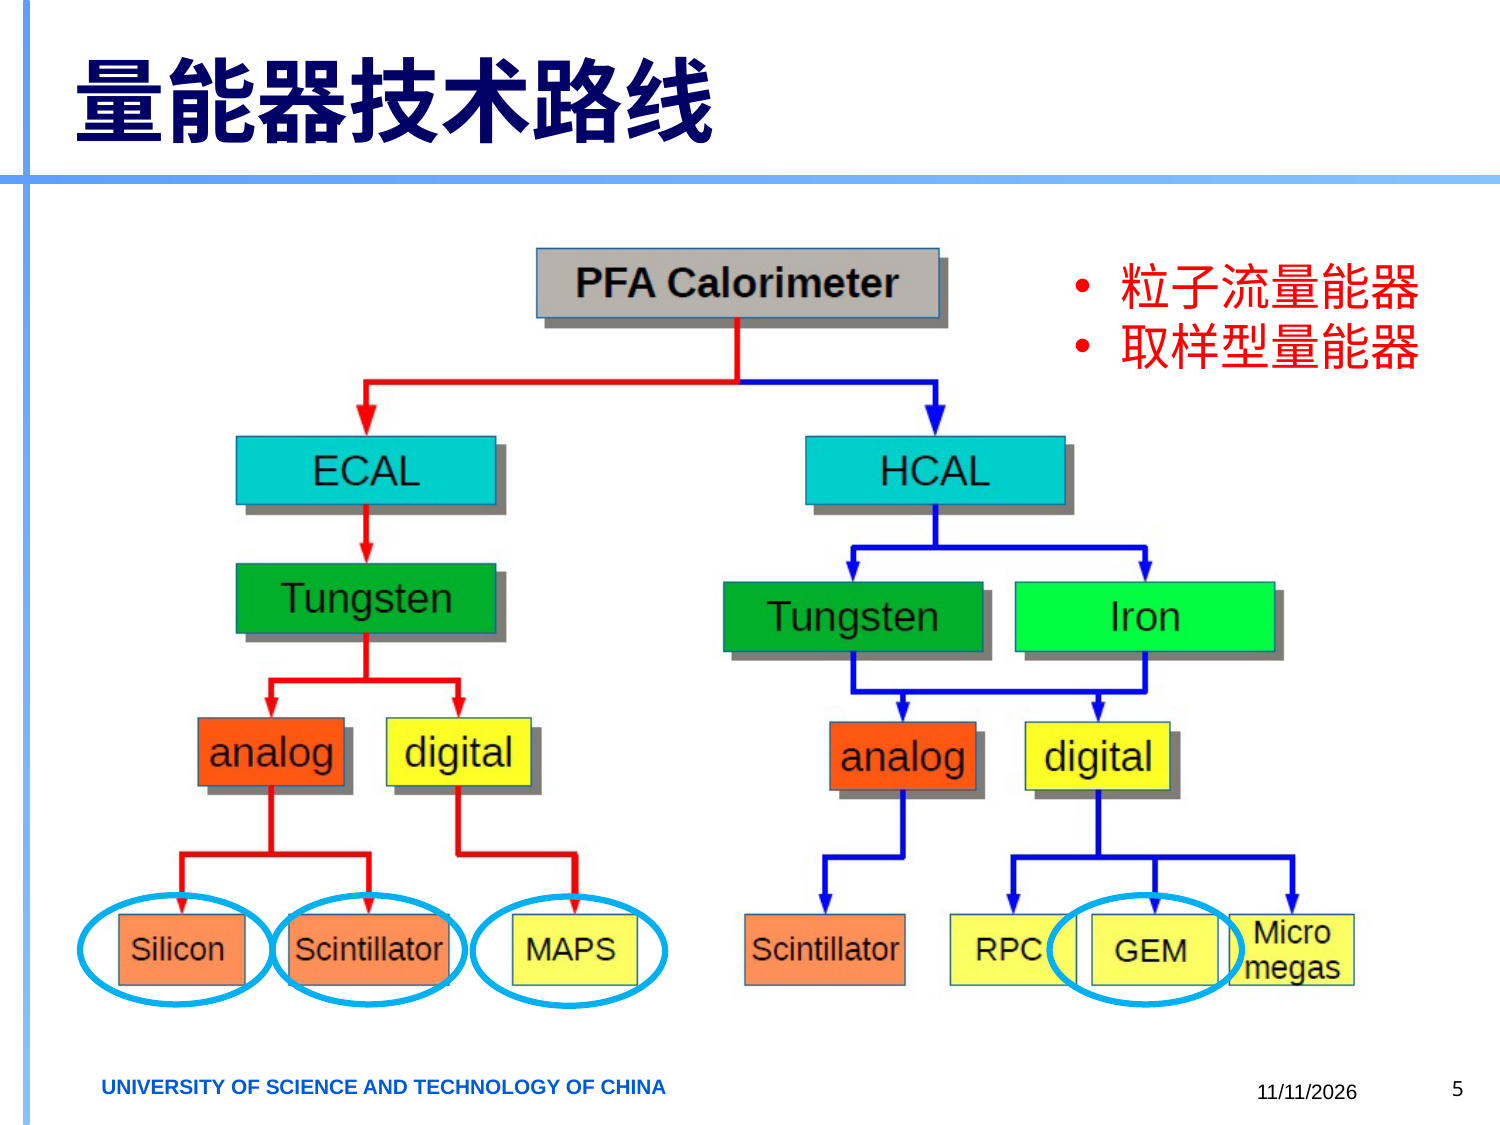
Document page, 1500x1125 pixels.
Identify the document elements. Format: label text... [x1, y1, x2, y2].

slide_number 5 [1418, 1051, 1479, 1112]
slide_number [1242, 1051, 1418, 1112]
title 量能器技术路线 [58, 33, 1409, 164]
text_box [79, 231, 1388, 1036]
text_box 粒子流量能器 取样型量能器 [1392, 248, 1459, 428]
